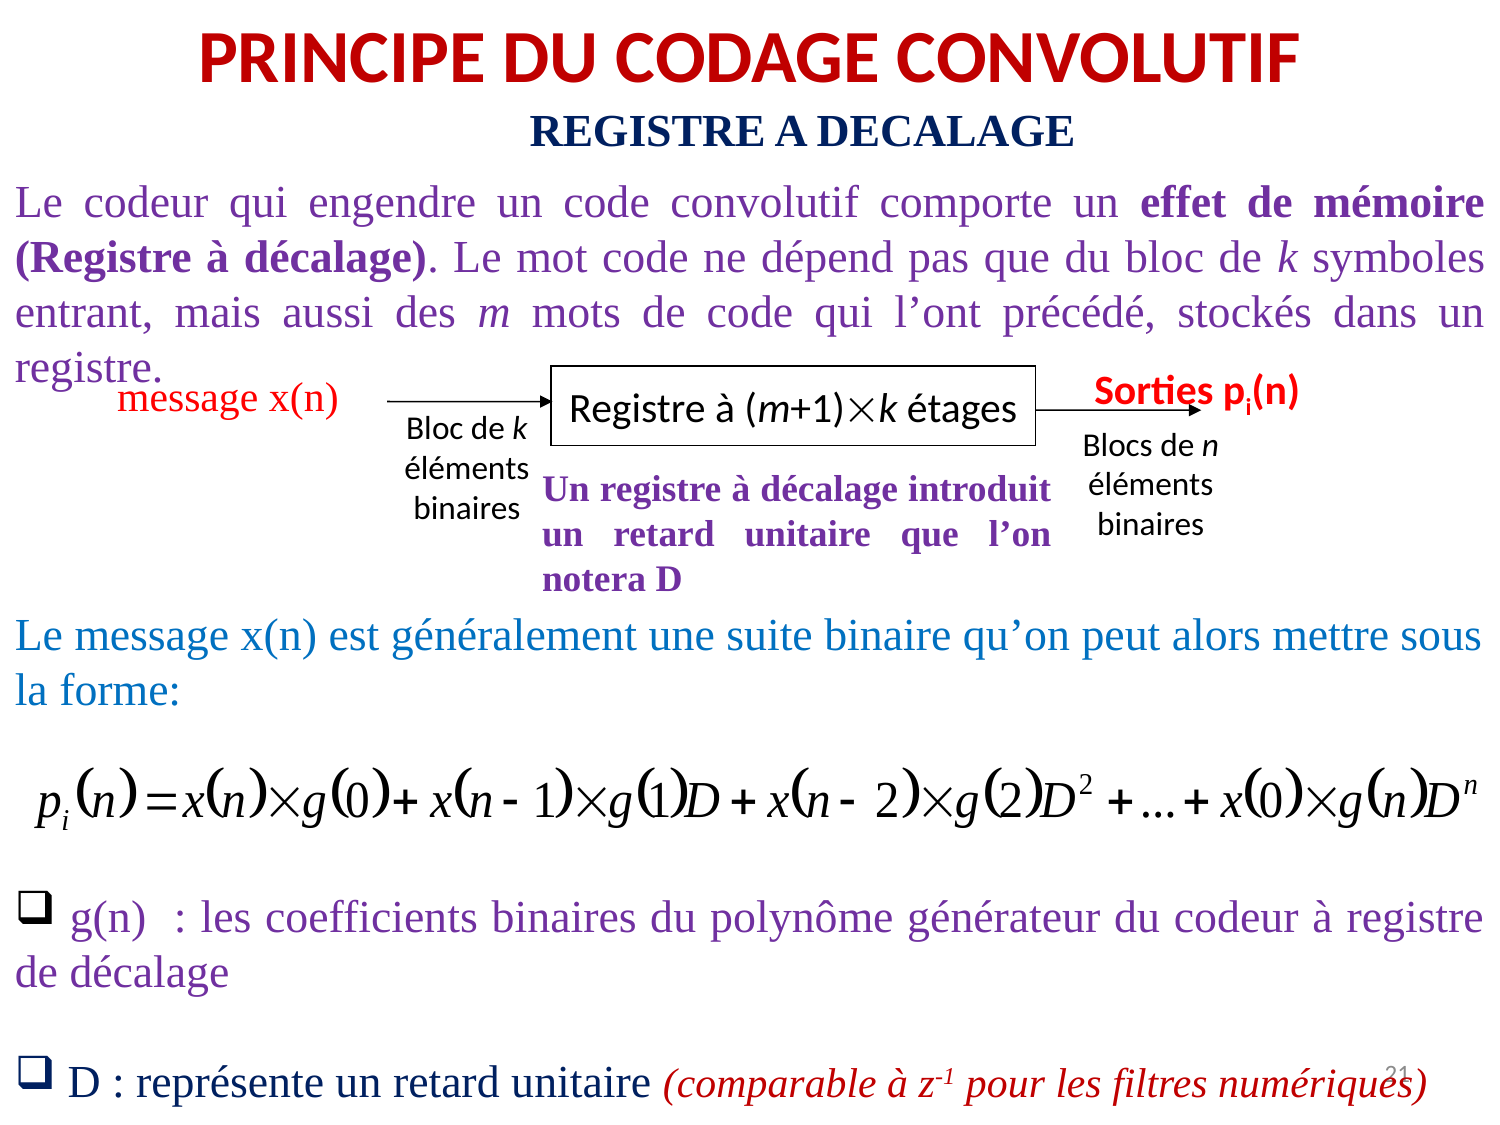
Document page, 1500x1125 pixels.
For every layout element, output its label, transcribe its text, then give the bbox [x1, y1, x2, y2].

text_box Un registre à décalage introduit un retard unitaire que l’on notera D [527, 560, 1067, 607]
text_box Le codeur qui engendre un code convolutif comporte un effet de mémoire (Registre à décalage). Le mot code ne dépend pas que du bloc de k symboles entrant, mais aussi des m mots de code qui l’ont précédé, stockés dans un registre. [0, 163, 1500, 444]
text_box g(n) : les coefficients binaires du polynôme générateur du codeur à registre de décalage D : représente un retard unitaire (comparable à z-1 pour les filtres numériques) [0, 878, 1500, 1114]
text_box PRINCIPE DU CODAGE CONVOLUTIF [0, 0, 1500, 105]
text_box Le message x(n) est généralement une suite binaire qu’on peut alors mettre sous la forme: [0, 597, 1500, 723]
text_box REGISTRE A DECALAGE [351, 93, 1254, 163]
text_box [23, 761, 1489, 844]
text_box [116, 362, 1337, 552]
slide_number 21 [1074, 1042, 1425, 1103]
